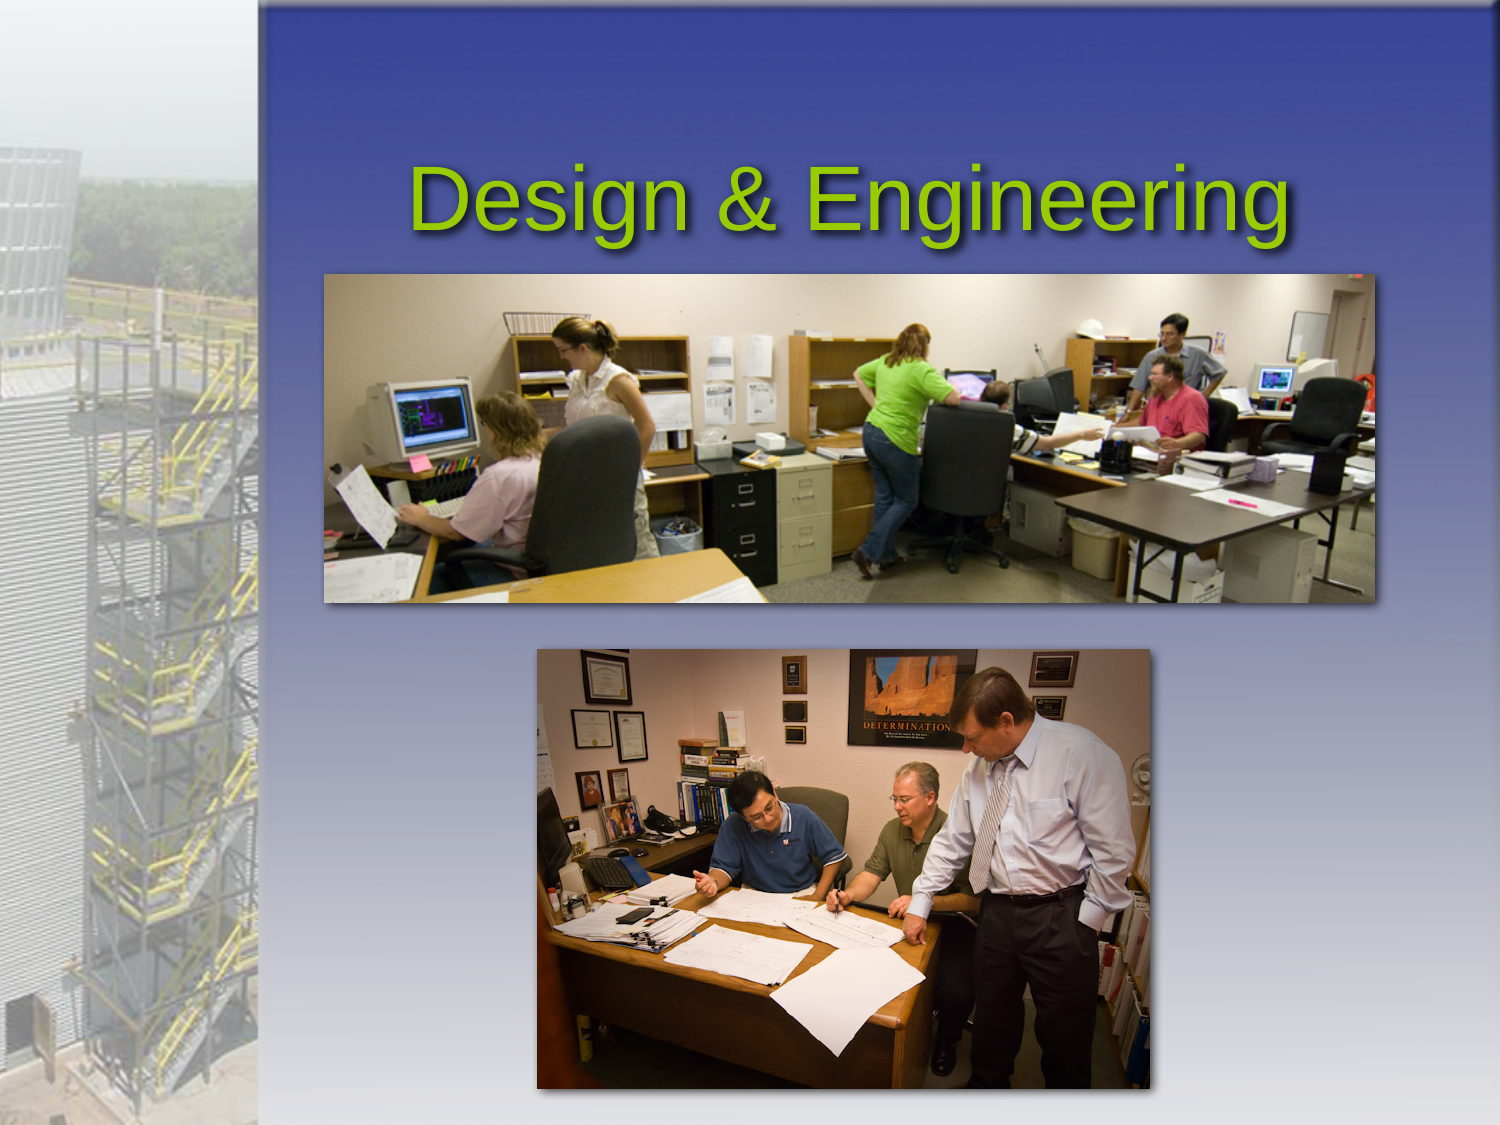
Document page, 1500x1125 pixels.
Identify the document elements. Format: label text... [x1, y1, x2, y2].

title Design & Engineering [312, 99, 1388, 288]
picture [0, 0, 1500, 1125]
